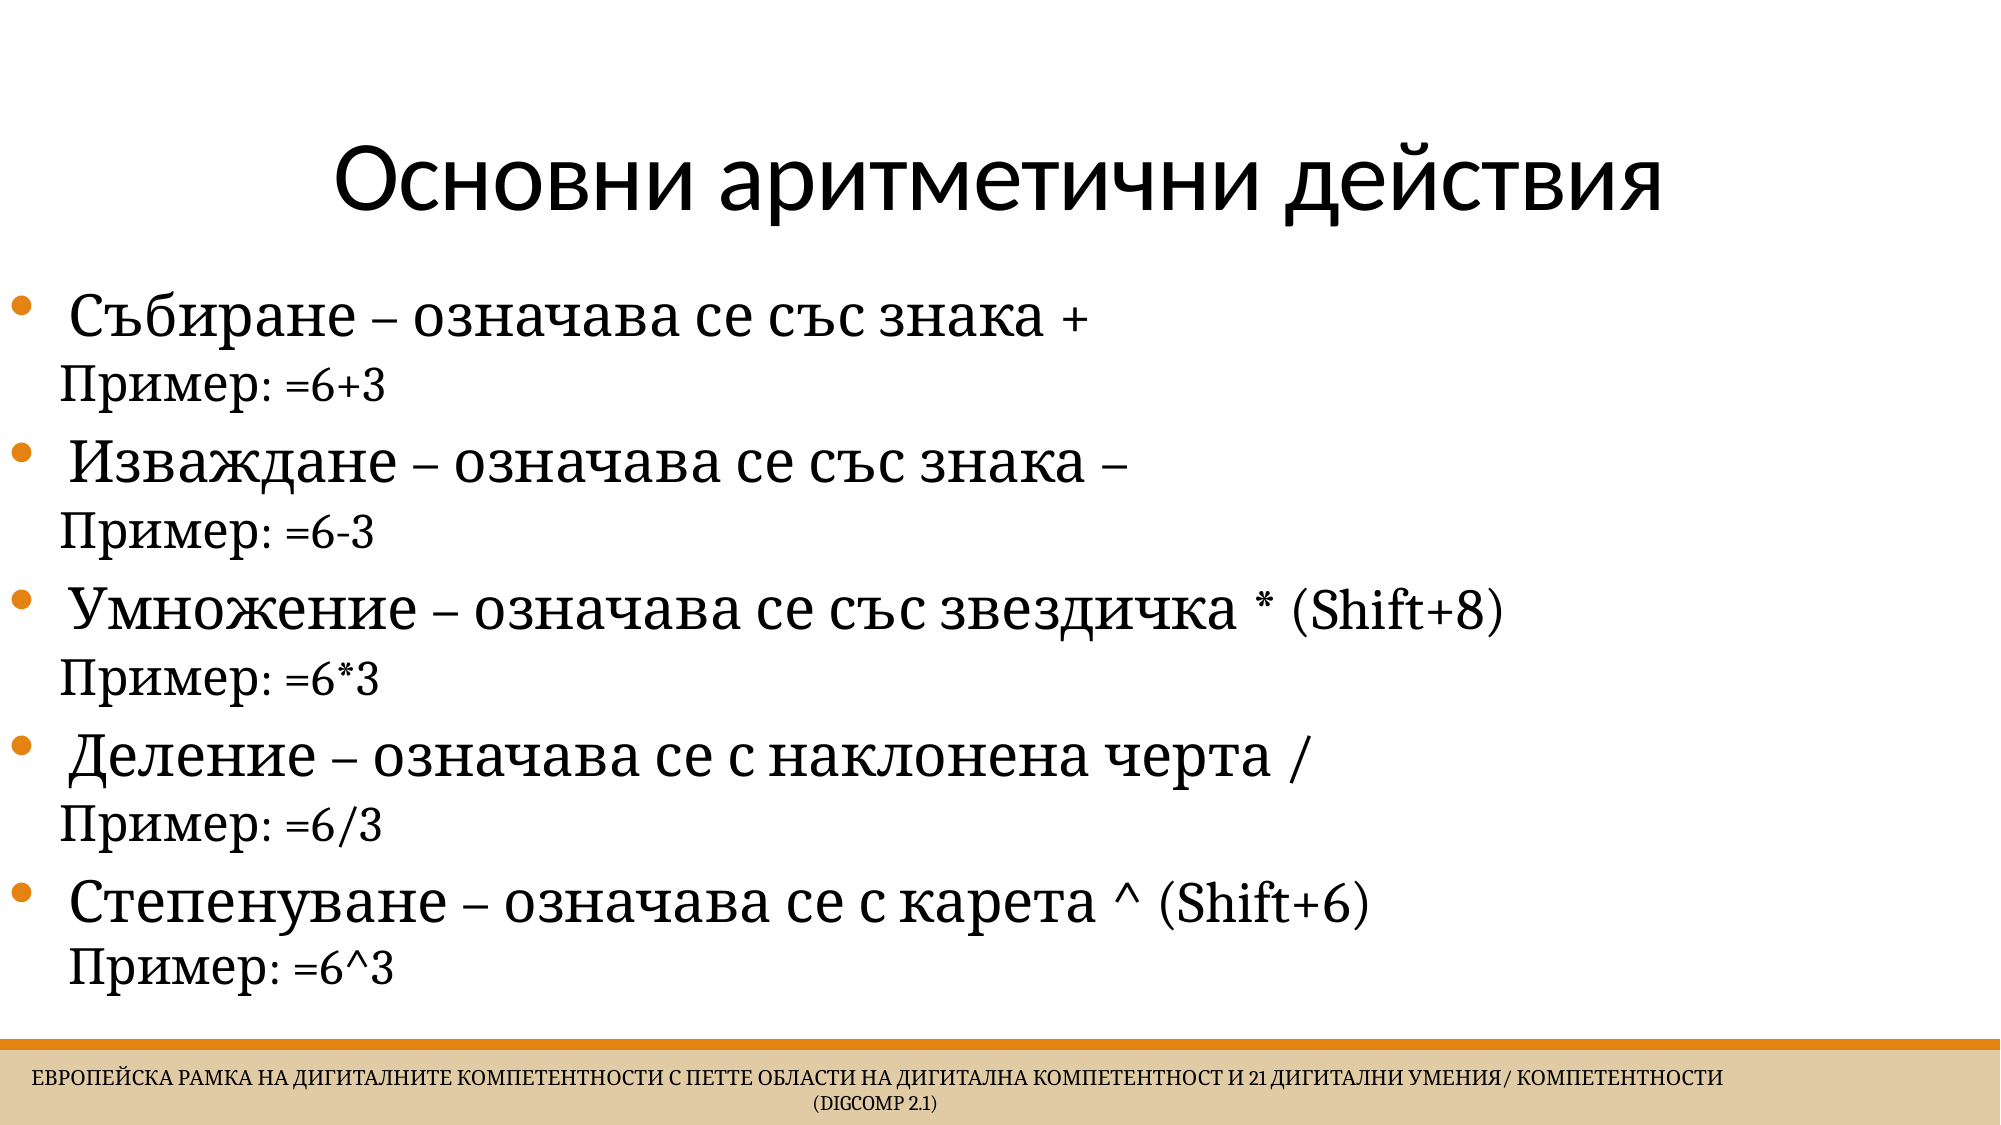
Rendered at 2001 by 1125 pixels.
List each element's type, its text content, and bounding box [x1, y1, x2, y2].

list Събиране – означава се със знака + Пример: =6+3 Изваждане – означава се със знака – Пример: =6-3 Умножение – означава се със звездичка * (Shift+8) Пример: =6*3 Деление – означава се с наклонена черта / Пример: =6/3 Степенуване – означава се с карета ^ (Shift+6) Пример: =6^3 [0, 265, 2000, 1034]
footer Европейска Рамка на дигиталните компетентности с петте области на дигитална компетентност и 21 дигитални умения/ компетентности (DigComp 2.1) [0, 1059, 1751, 1120]
title Основни аритметични действия [0, 0, 2000, 238]
